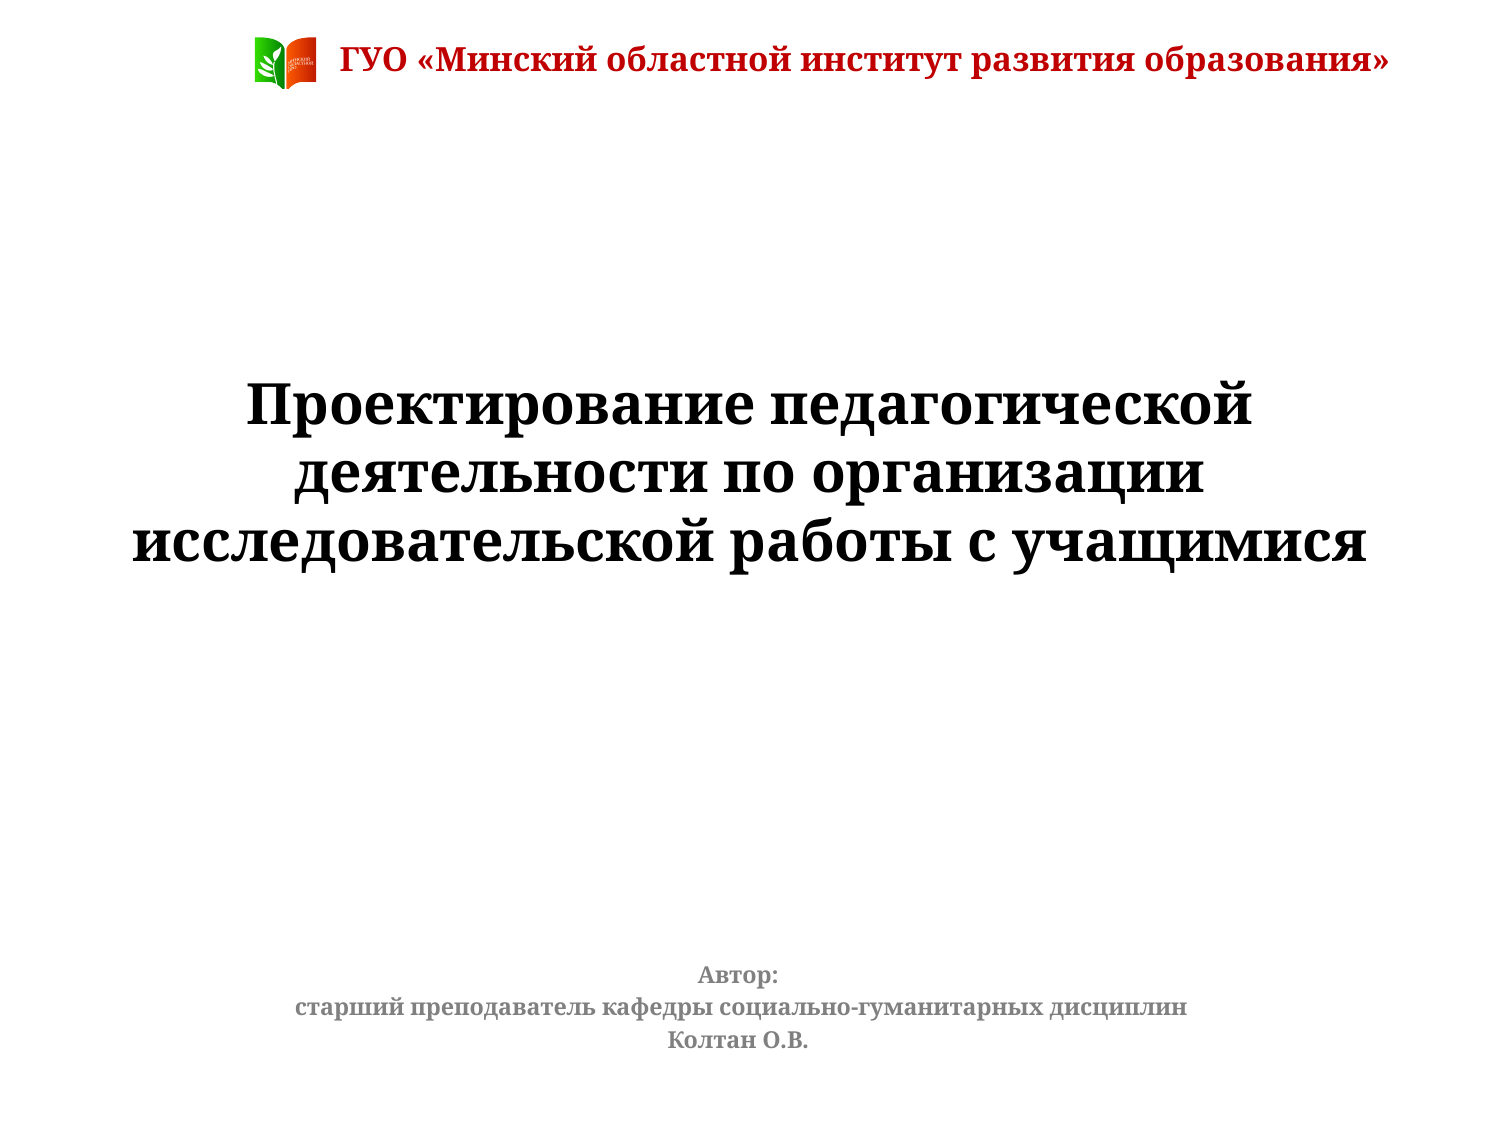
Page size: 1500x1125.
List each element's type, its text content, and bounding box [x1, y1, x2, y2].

title Проектирование педагогической деятельности по организации исследовательской работы с учащимися [112, 349, 1388, 591]
picture [244, 30, 329, 94]
subtitle Автор: старший преподаватель кафедры социально-гуманитарных дисциплин Колтан О.В. [29, 952, 1447, 1063]
text_box ГУО «Минский областной институт развития образования» [329, 31, 1441, 86]
